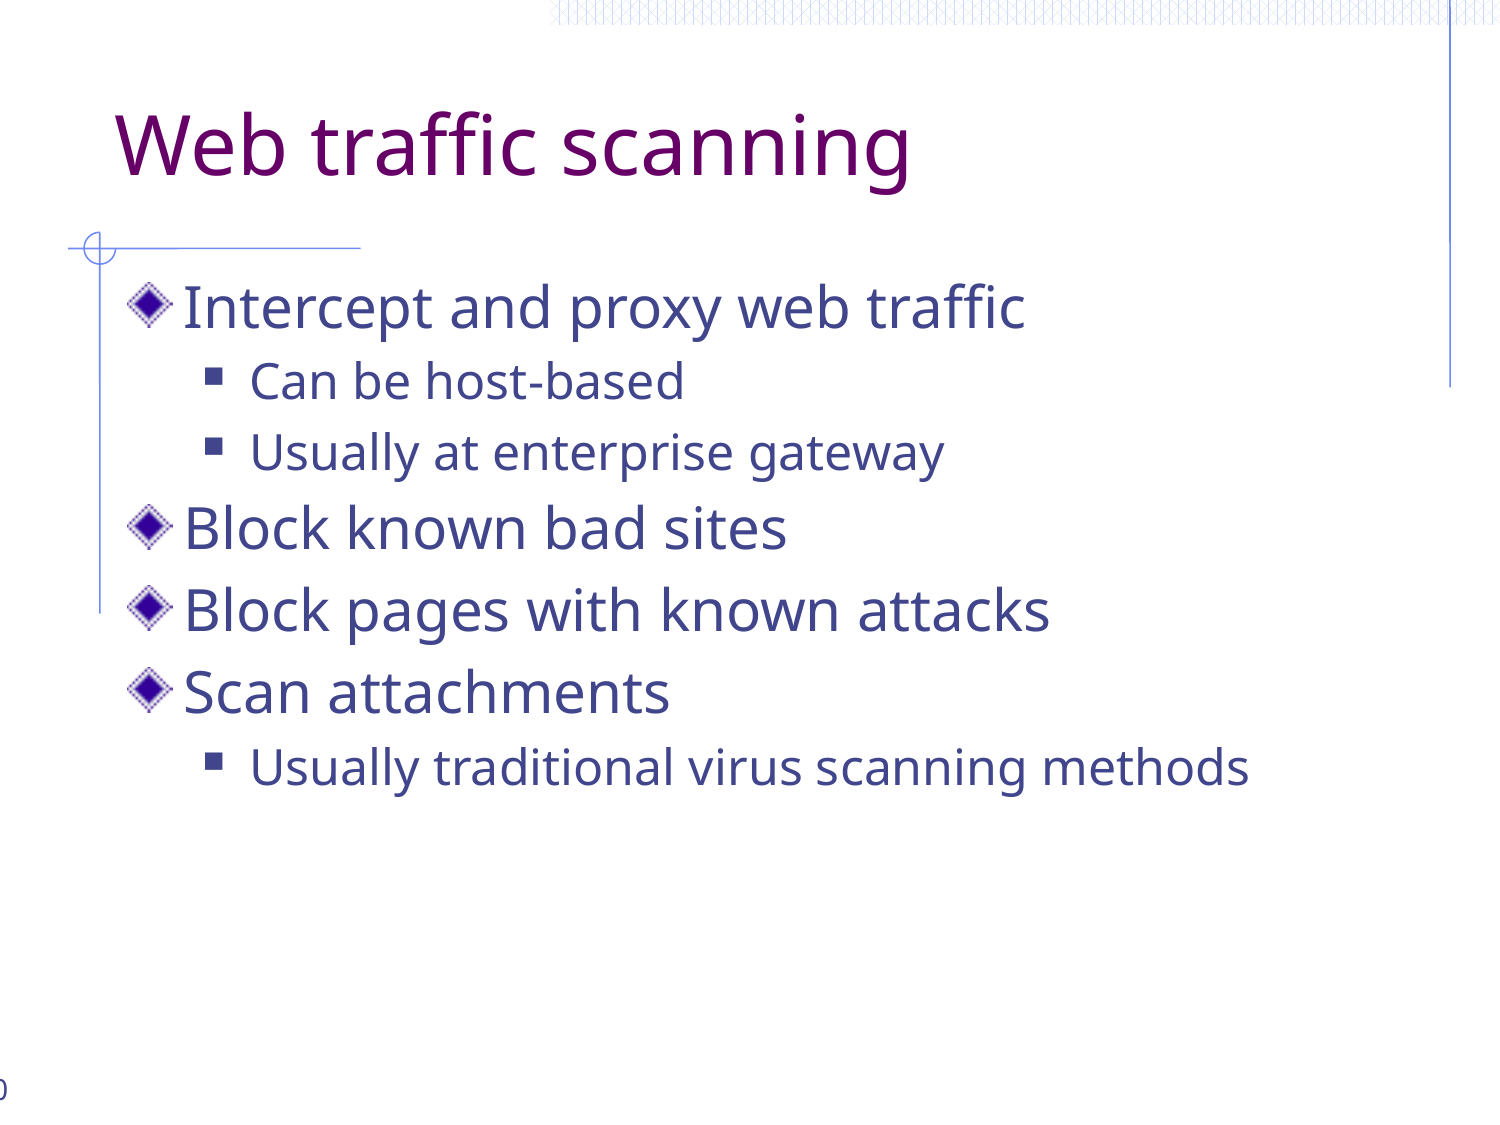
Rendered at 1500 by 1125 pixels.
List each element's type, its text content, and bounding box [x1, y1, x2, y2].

picture [127, 504, 173, 550]
picture [127, 282, 173, 328]
title Web traffic scanning [99, 49, 1376, 201]
list Intercept and proxy web traffic Can be host-based Usually at enterprise gateway Block known bad sites Block pages with known attacks Scan attachments Usually traditional virus scanning methods [112, 262, 1388, 1026]
picture [127, 585, 173, 631]
picture [127, 667, 173, 713]
